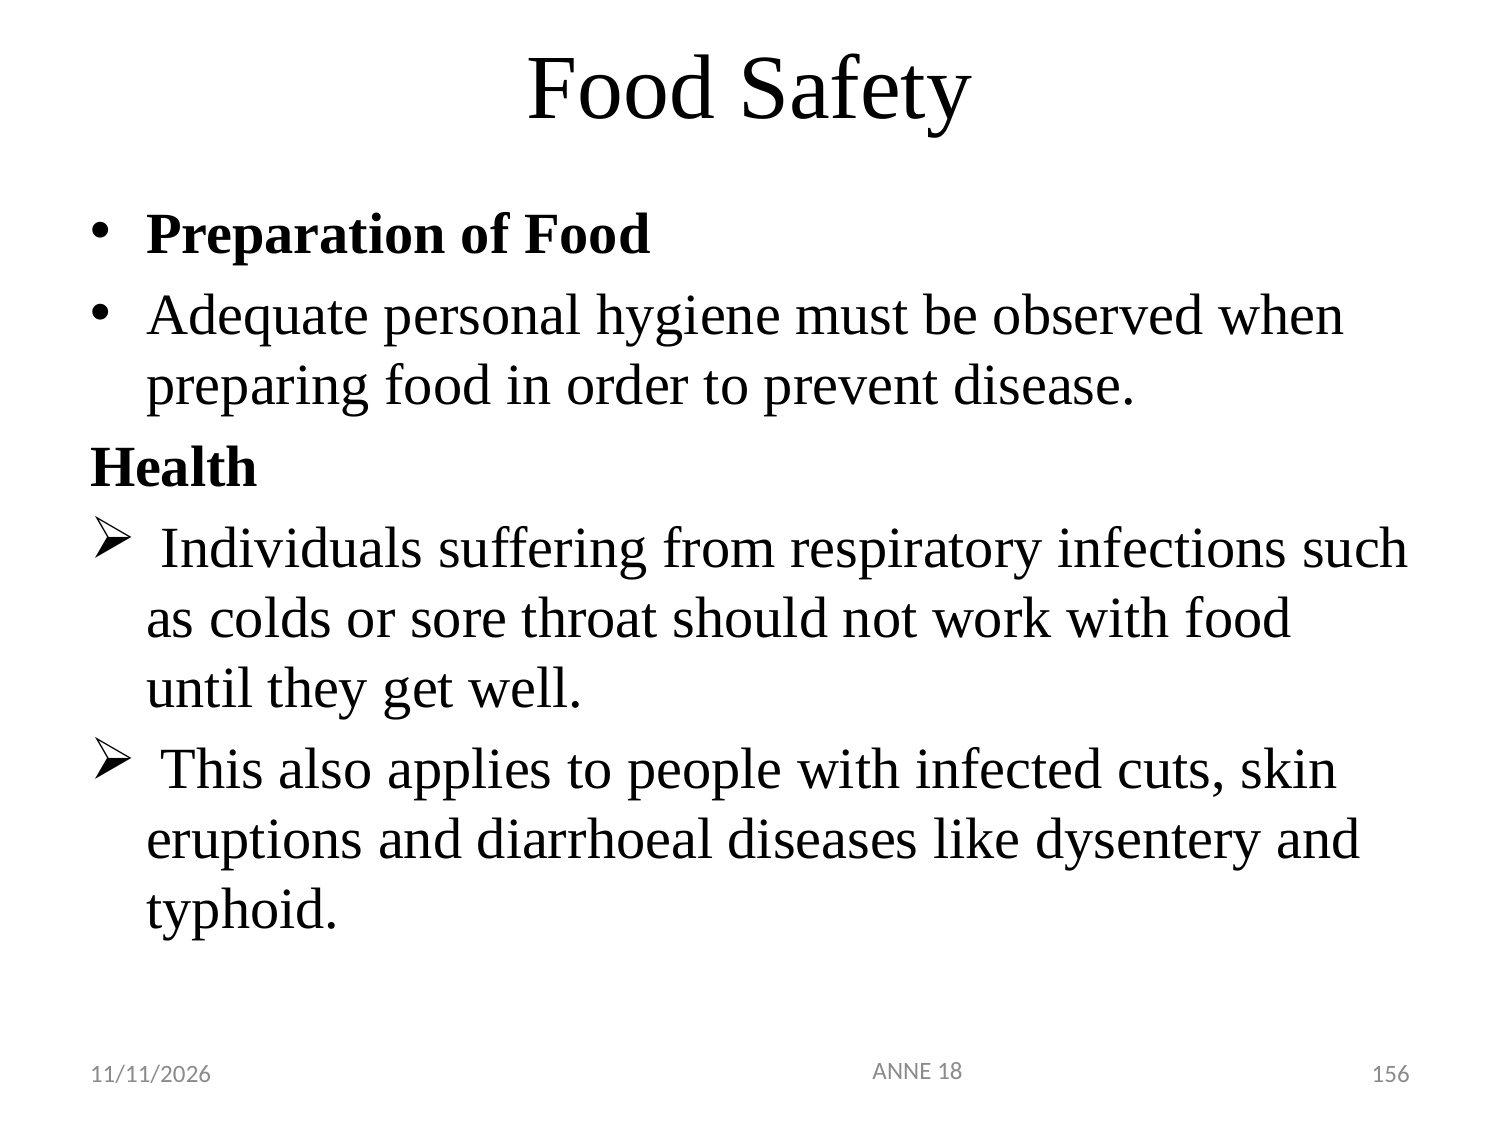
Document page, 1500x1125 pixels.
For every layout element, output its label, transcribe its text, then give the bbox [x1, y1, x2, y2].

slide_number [75, 1042, 425, 1103]
title Food Safety [75, 0, 1425, 164]
list Preparation of Food Adequate personal hygiene must be observed when preparing food in order to prevent disease. Health Individuals suffering from respiratory infections such as colds or sore throat should not work with food until they get well. This also applies to people with infected cuts, skin eruptions and diarrhoeal diseases like dysentery and typhoid. [75, 187, 1425, 1005]
slide_number 156 [1074, 1042, 1425, 1103]
footer ANNE 18 [750, 1051, 1074, 1088]
